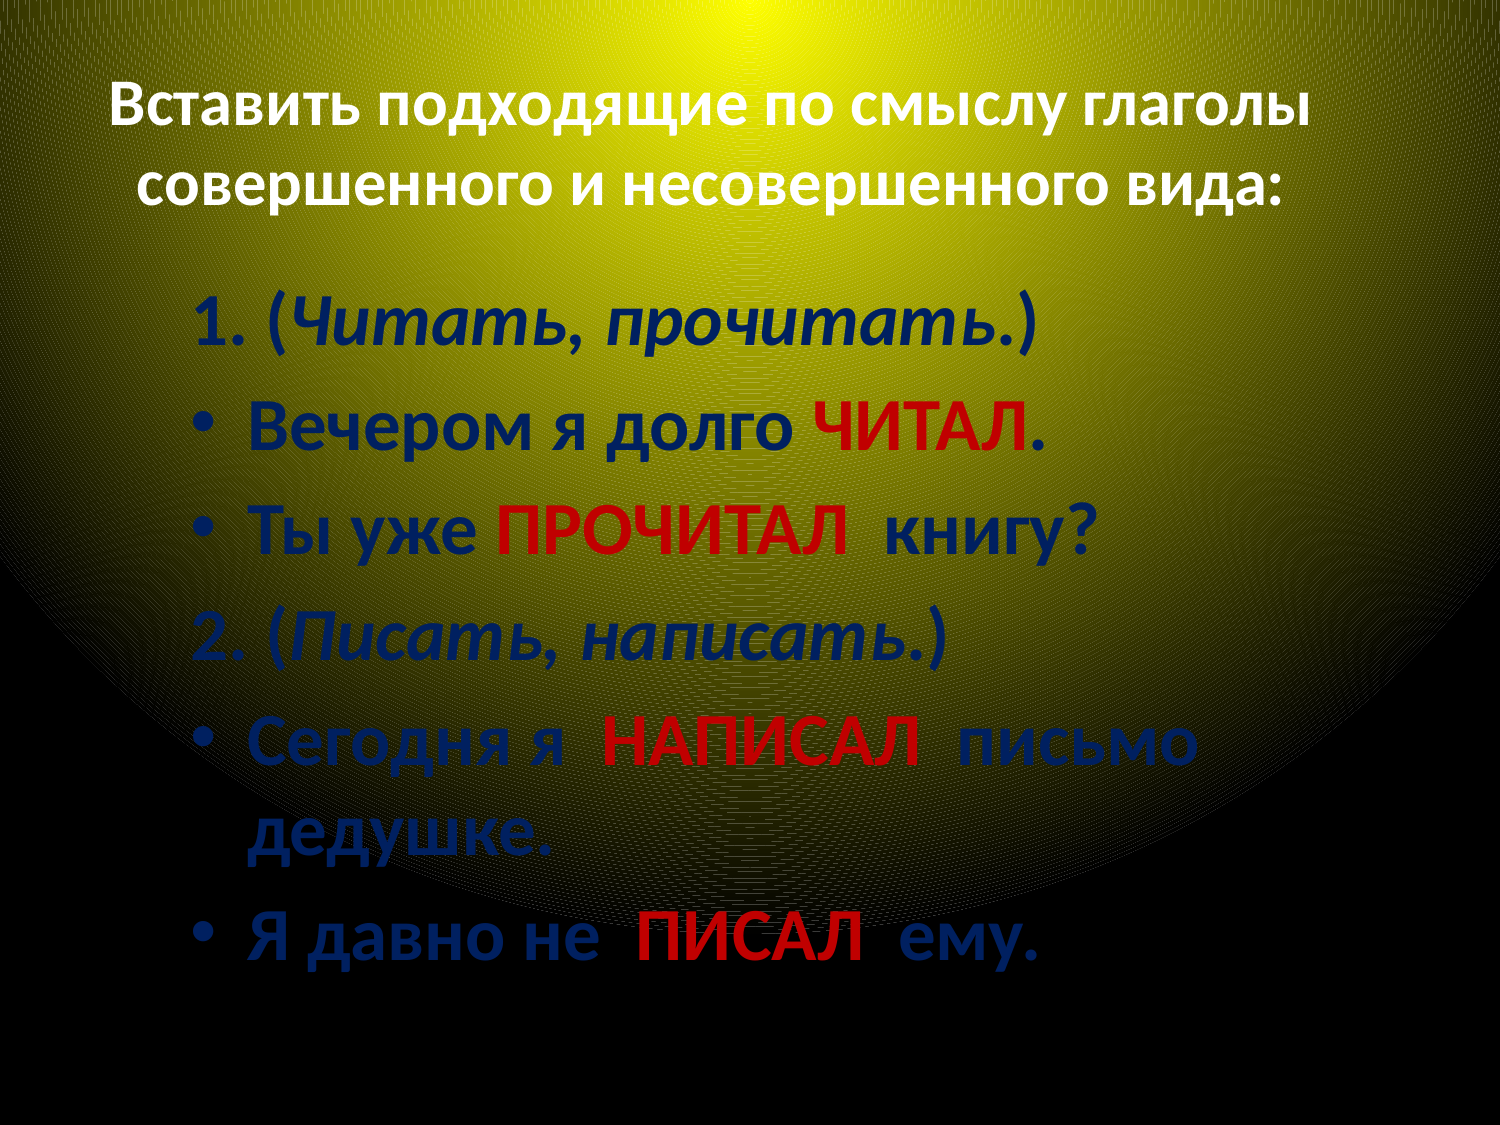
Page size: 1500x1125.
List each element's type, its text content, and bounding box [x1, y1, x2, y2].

title Вставить подходящие по смыслу глаголы совершенного и несовершенного вида: [75, 45, 1348, 233]
list 1. (Читать, прочитать.) Вечером я долго ЧИТАЛ. Ты уже ПРОЧИТАЛ книгу? 2. (Писать, написать.) Сегодня я НАПИСАЛ письмо дедушке. Я давно не ПИСАЛ ему. [175, 262, 1425, 1005]
